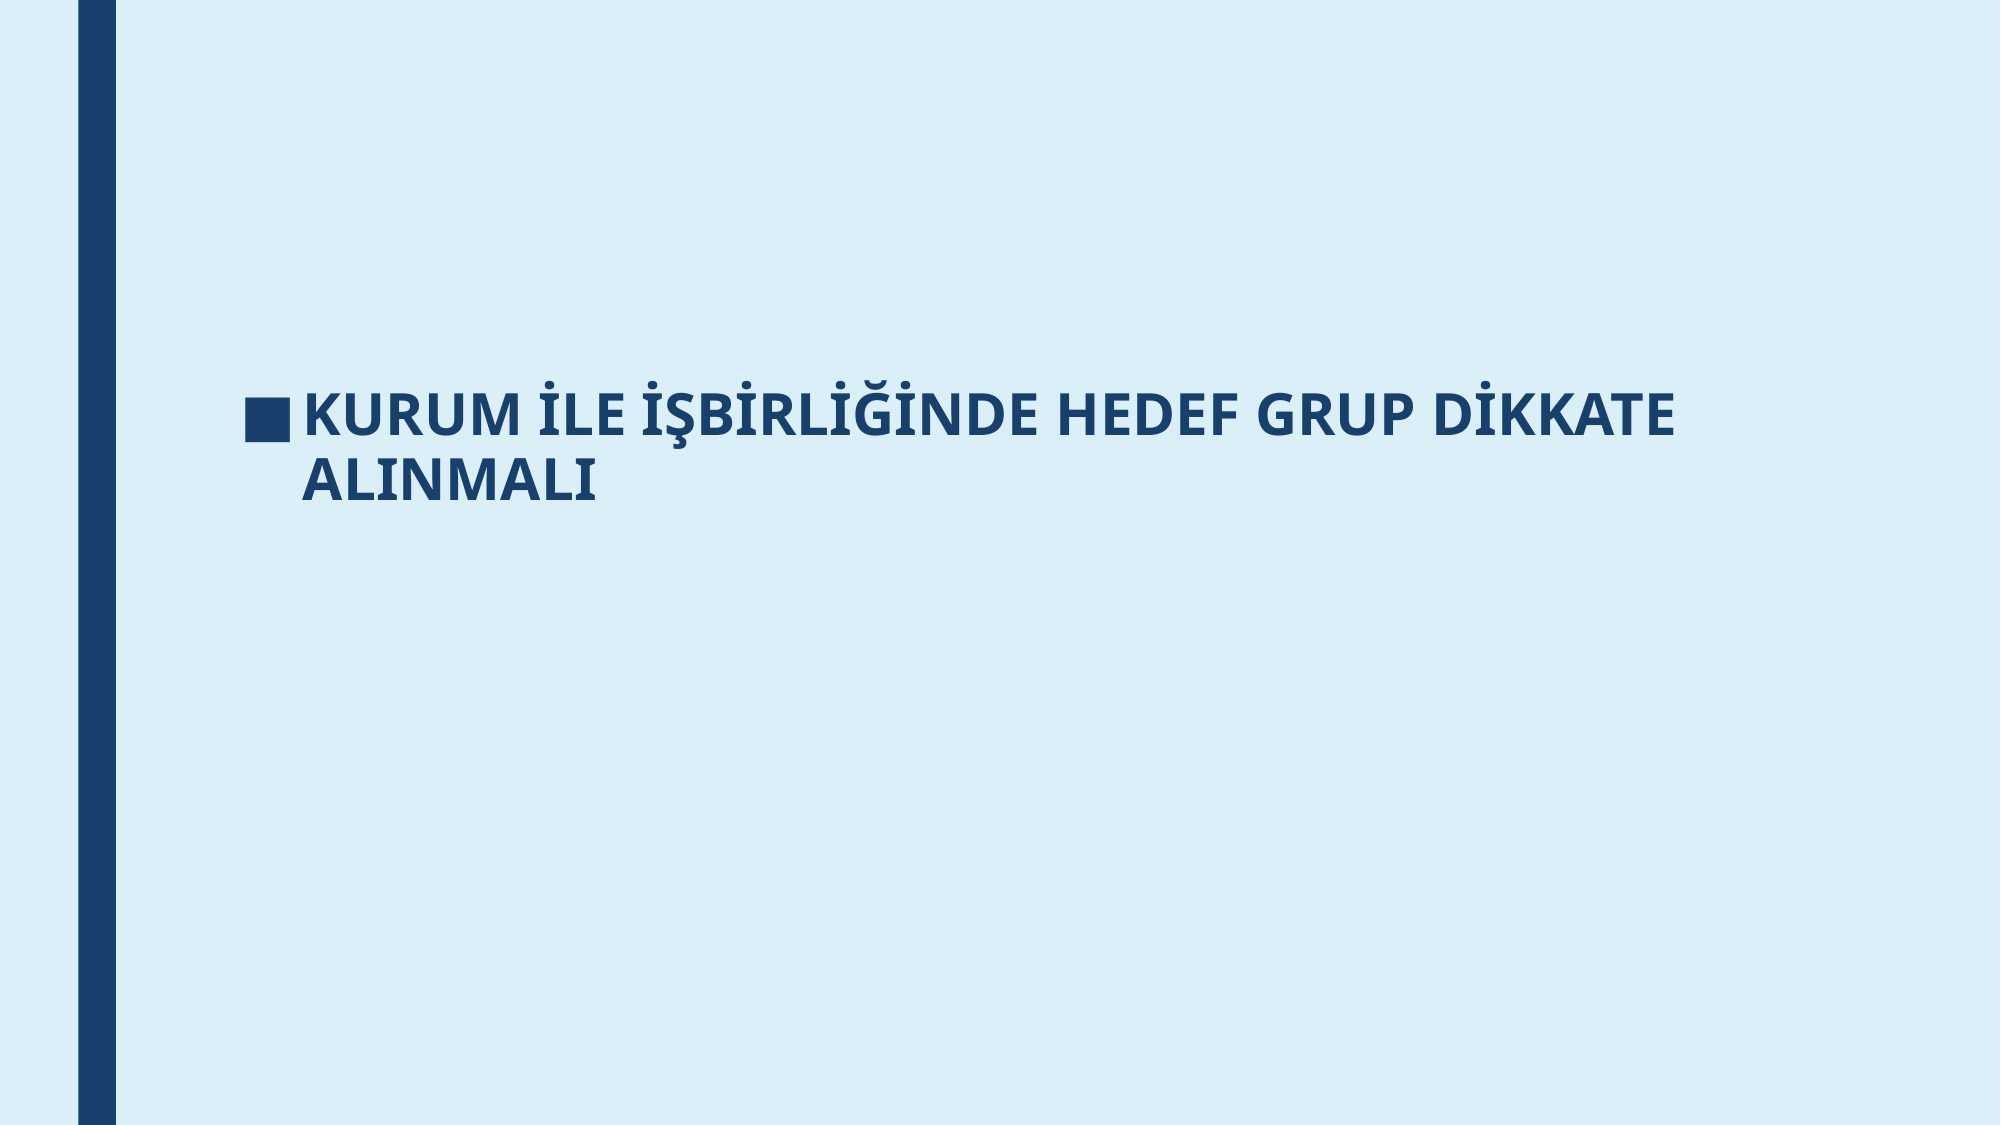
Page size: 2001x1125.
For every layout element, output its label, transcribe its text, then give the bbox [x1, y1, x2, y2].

list KURUM İLE İŞBİRLİĞİNDE HEDEF GRUP DİKKATE ALINMALI [225, 375, 1800, 963]
